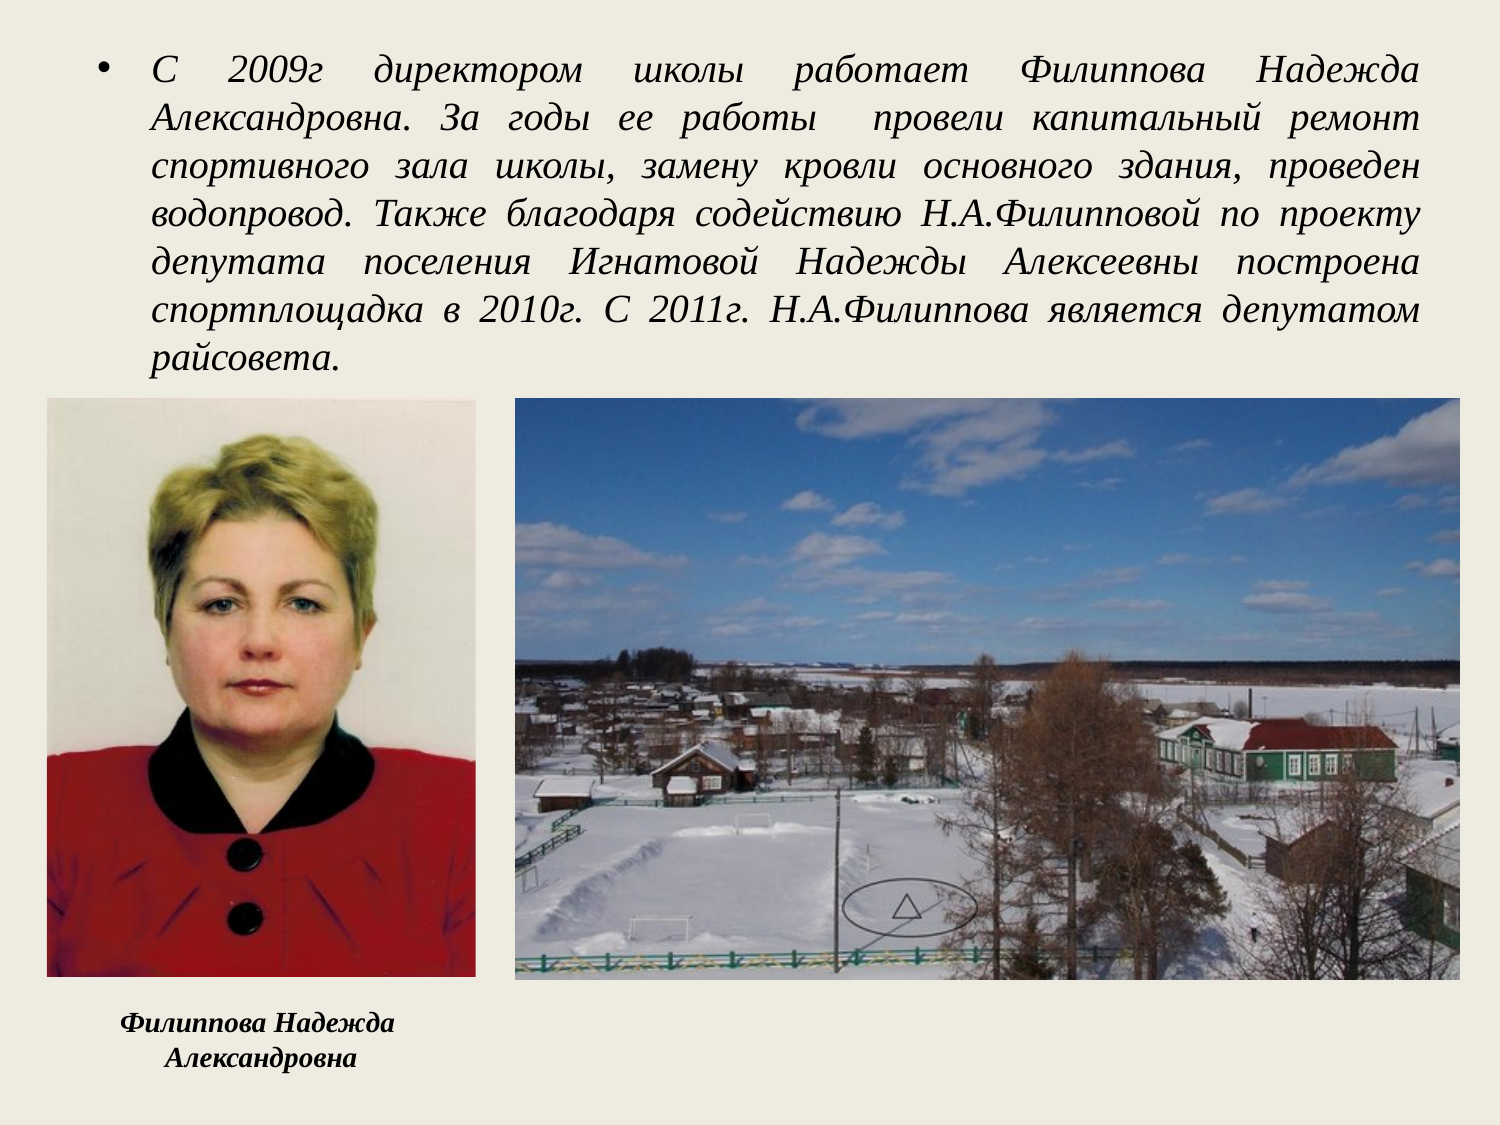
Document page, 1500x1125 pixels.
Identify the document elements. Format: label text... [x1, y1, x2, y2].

text_box Филиппова Надежда Александровна [58, 996, 457, 1081]
list С 2009г директором школы работает Филиппова Надежда Александровна. За годы ее работы провели капитальный ремонт спортивного зала школы, замену кровли основного здания, проведен водопровод. Также благодаря содействию Н.А.Филипповой по проекту депутата поселения Игнатовой Надежды Алексеевны построена спортплощадка в 2010г. С 2011г. Н.А.Филиппова является депутатом райсовета. [82, 35, 1437, 387]
picture [515, 398, 1460, 980]
picture [46, 398, 476, 977]
